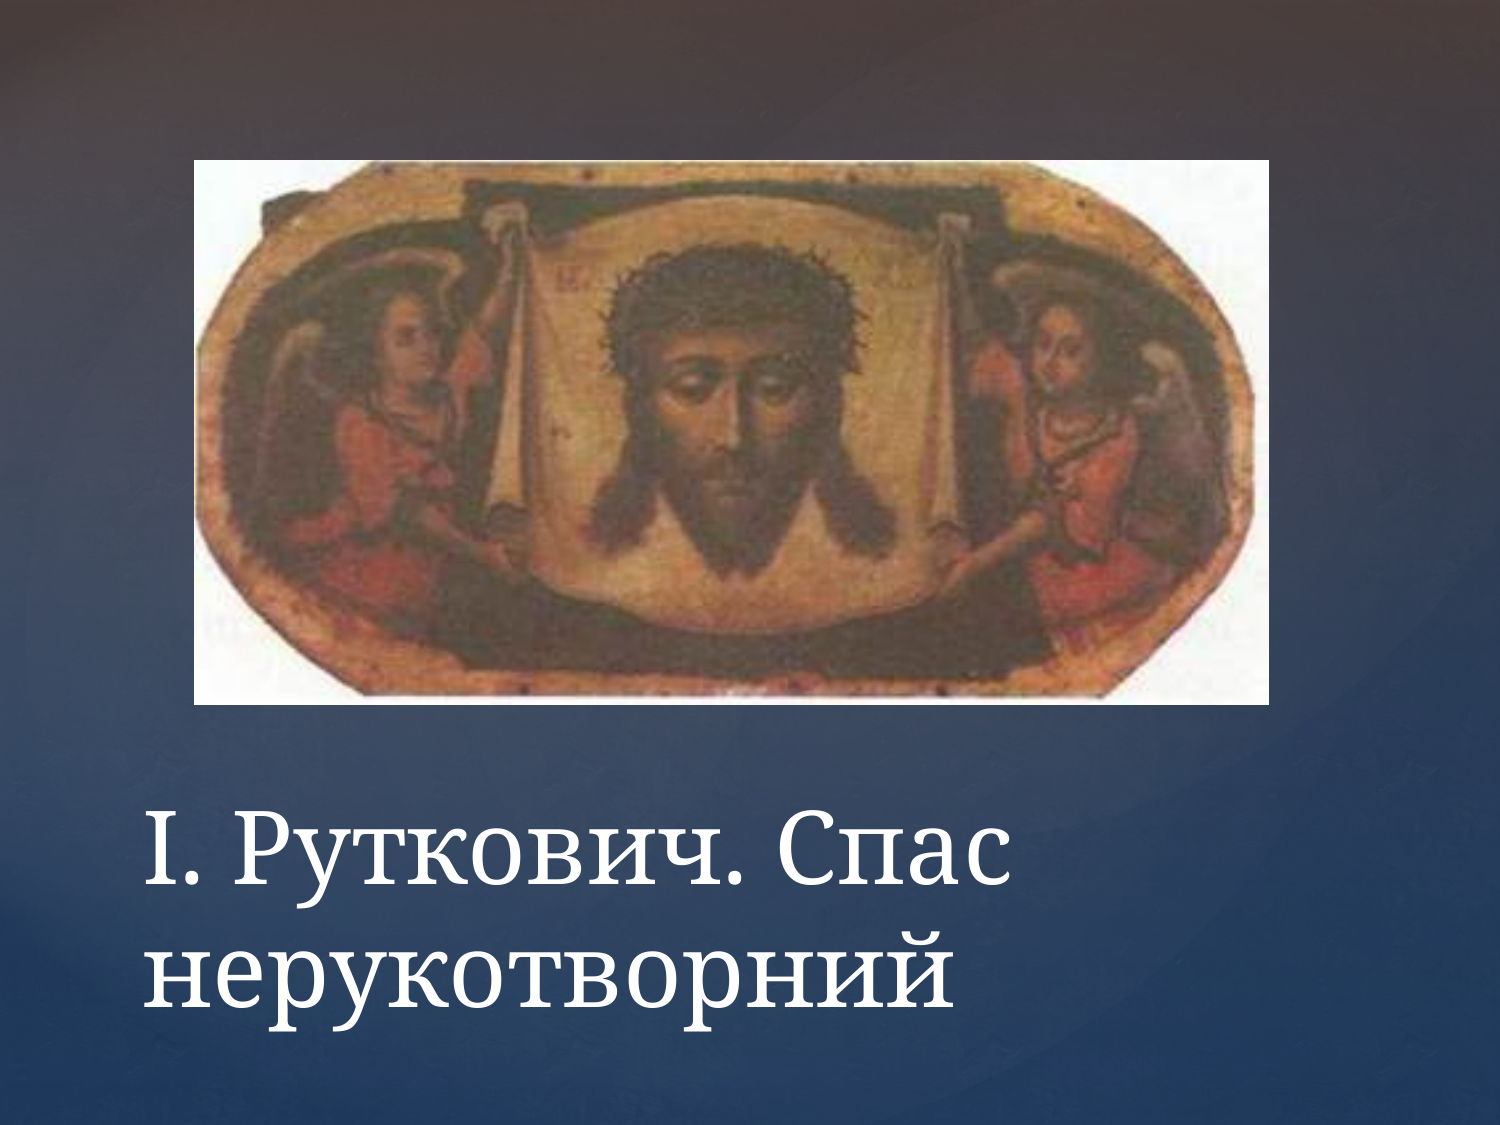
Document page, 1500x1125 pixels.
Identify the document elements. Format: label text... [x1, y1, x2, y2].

picture [194, 160, 1269, 705]
title І. Руткович. Спас нерукотворний [127, 800, 1436, 1035]
